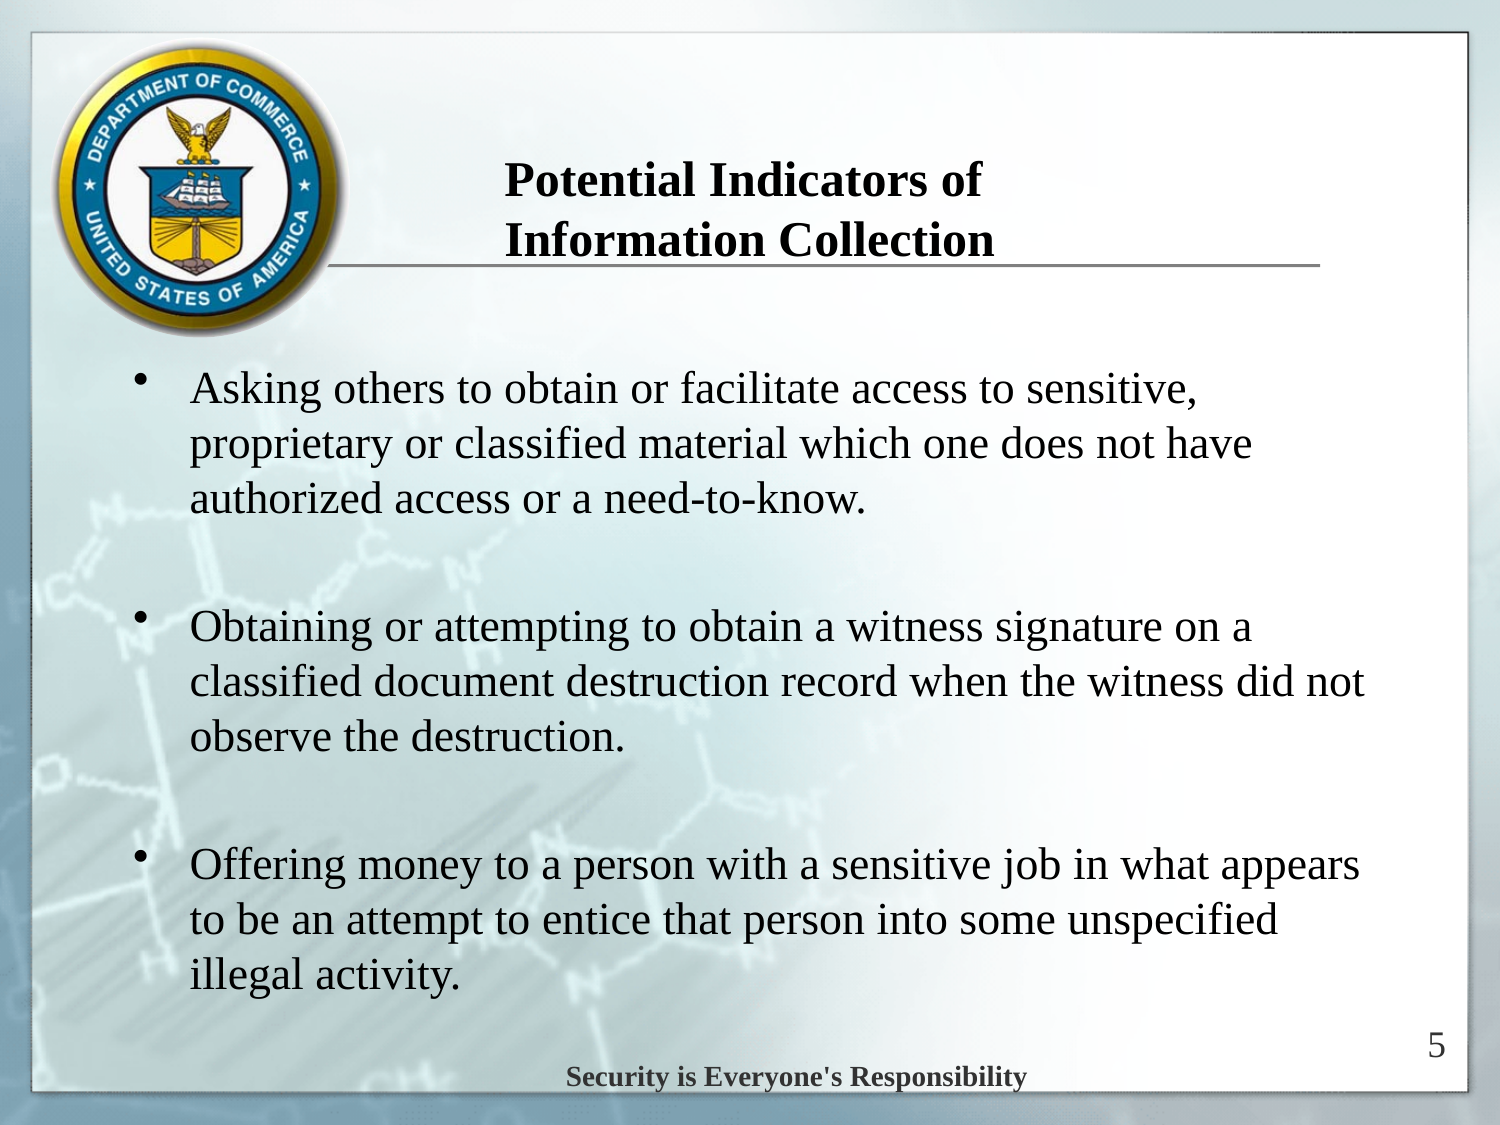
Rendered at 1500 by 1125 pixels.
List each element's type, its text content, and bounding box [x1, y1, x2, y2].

text_box Security is Everyone's Responsibility [324, 1050, 1277, 1100]
text_box 5 [1412, 1012, 1463, 1088]
text_box Asking others to obtain or facilitate access to sensitive, proprietary or classified material which one does not have authorized access or a need-to-know. Obtaining or attempting to obtain a witness signature on a classified document destruction record when the witness did not observe the destruction. Offering money to a person with a sensitive job in what appears to be an attempt to entice that person into some unspecified illegal activity. [118, 349, 1382, 1025]
title Potential Indicators of Information Collection [354, 149, 1175, 263]
picture [0, 0, 1500, 1125]
